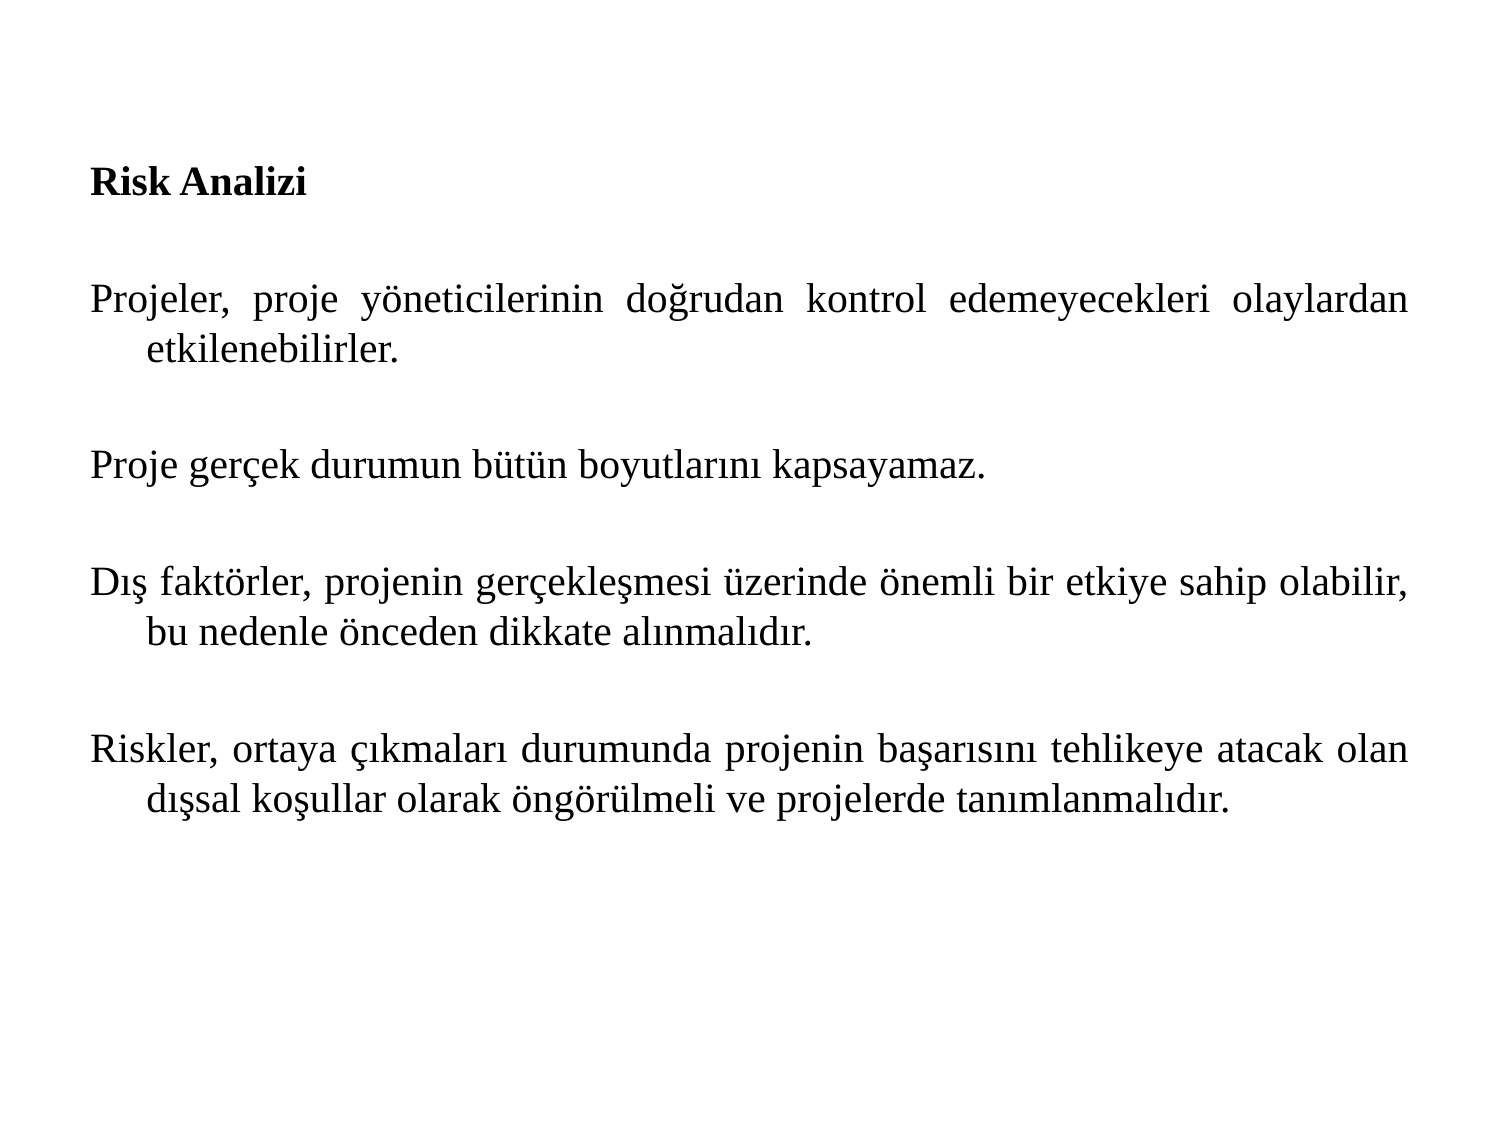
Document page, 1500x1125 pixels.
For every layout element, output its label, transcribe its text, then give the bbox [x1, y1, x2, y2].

list Risk Analizi Projeler, proje yöneticilerinin doğrudan kontrol edemeyecekleri olaylardan etkilenebilirler. Proje gerçek durumun bütün boyutlarını kapsayamaz. Dış faktörler, projenin gerçekleşmesi üzerinde önemli bir etkiye sahip olabilir, bu nedenle önceden dikkate alınmalıdır. Riskler, ortaya çıkmaları durumunda projenin başarısını tehlikeye atacak olan dışsal koşullar olarak öngörülmeli ve projelerde tanımlanmalıdır. [75, 87, 1425, 1005]
